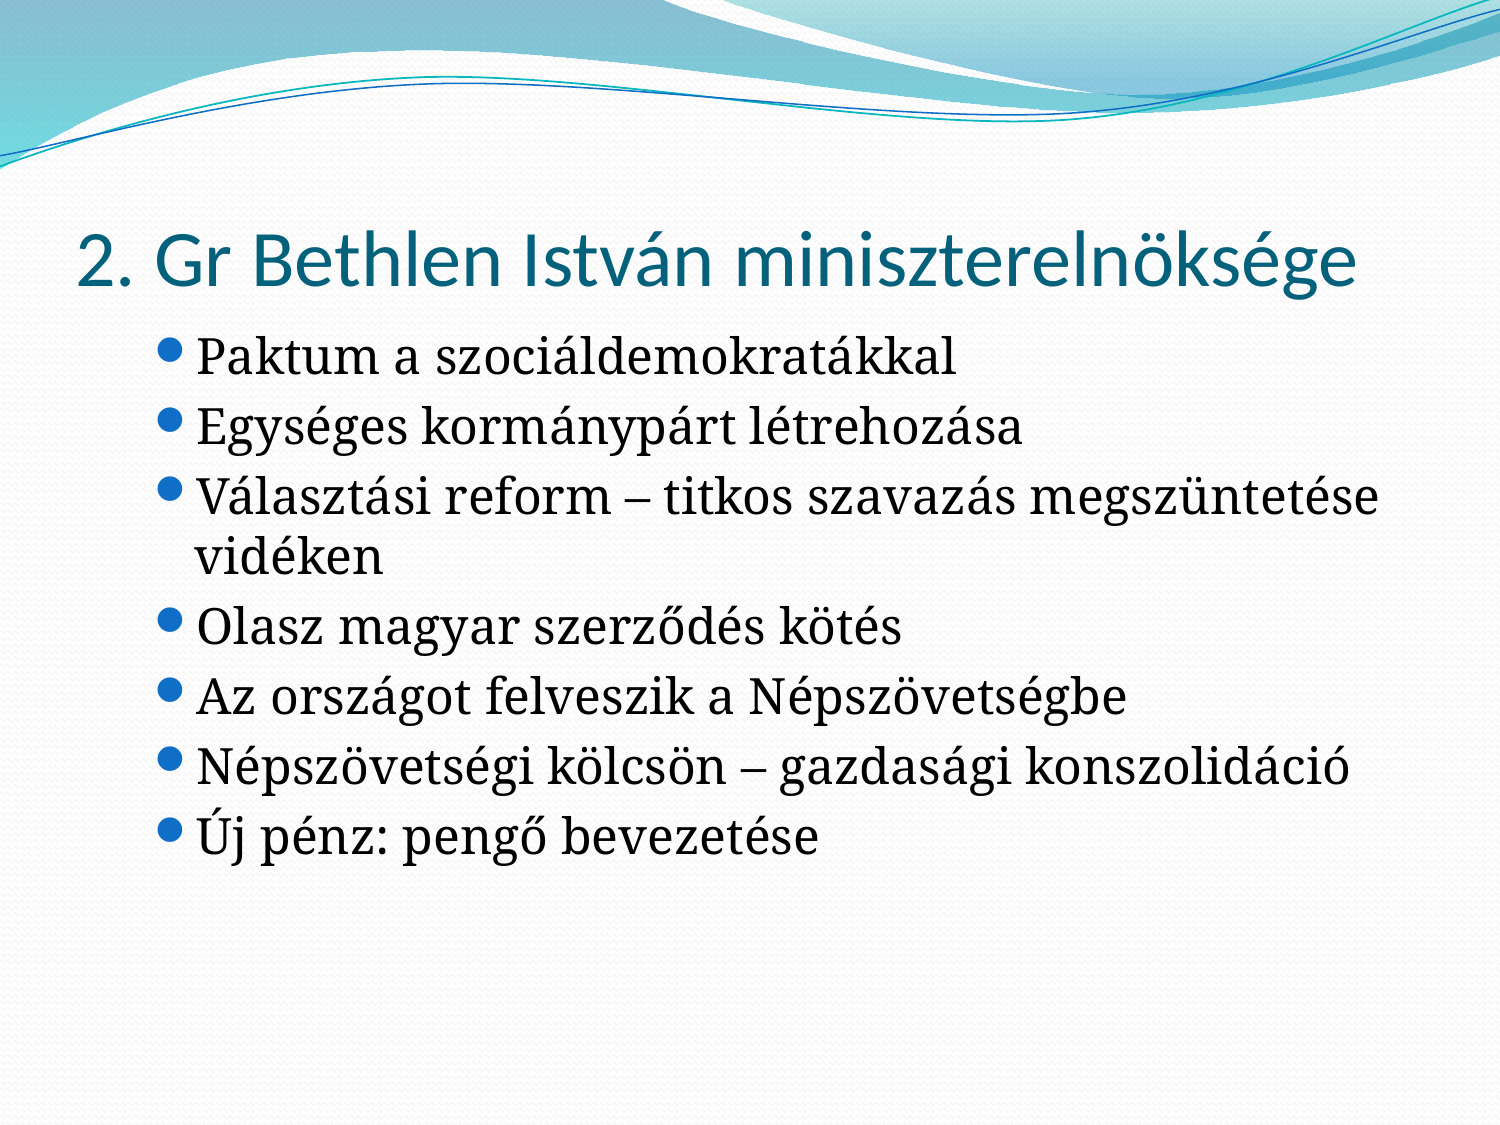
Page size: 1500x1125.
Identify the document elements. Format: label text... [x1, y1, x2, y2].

list Paktum a szociáldemokratákkal Egységes kormánypárt létrehozása Választási reform – titkos szavazás megszüntetése vidéken Olasz magyar szerződés kötés Az országot felveszik a Népszövetségbe Népszövetségi kölcsön – gazdasági konszolidáció Új pénz: pengő bevezetése [75, 317, 1425, 1038]
title 2. Gr Bethlen István miniszterelnöksége [75, 115, 1425, 303]
